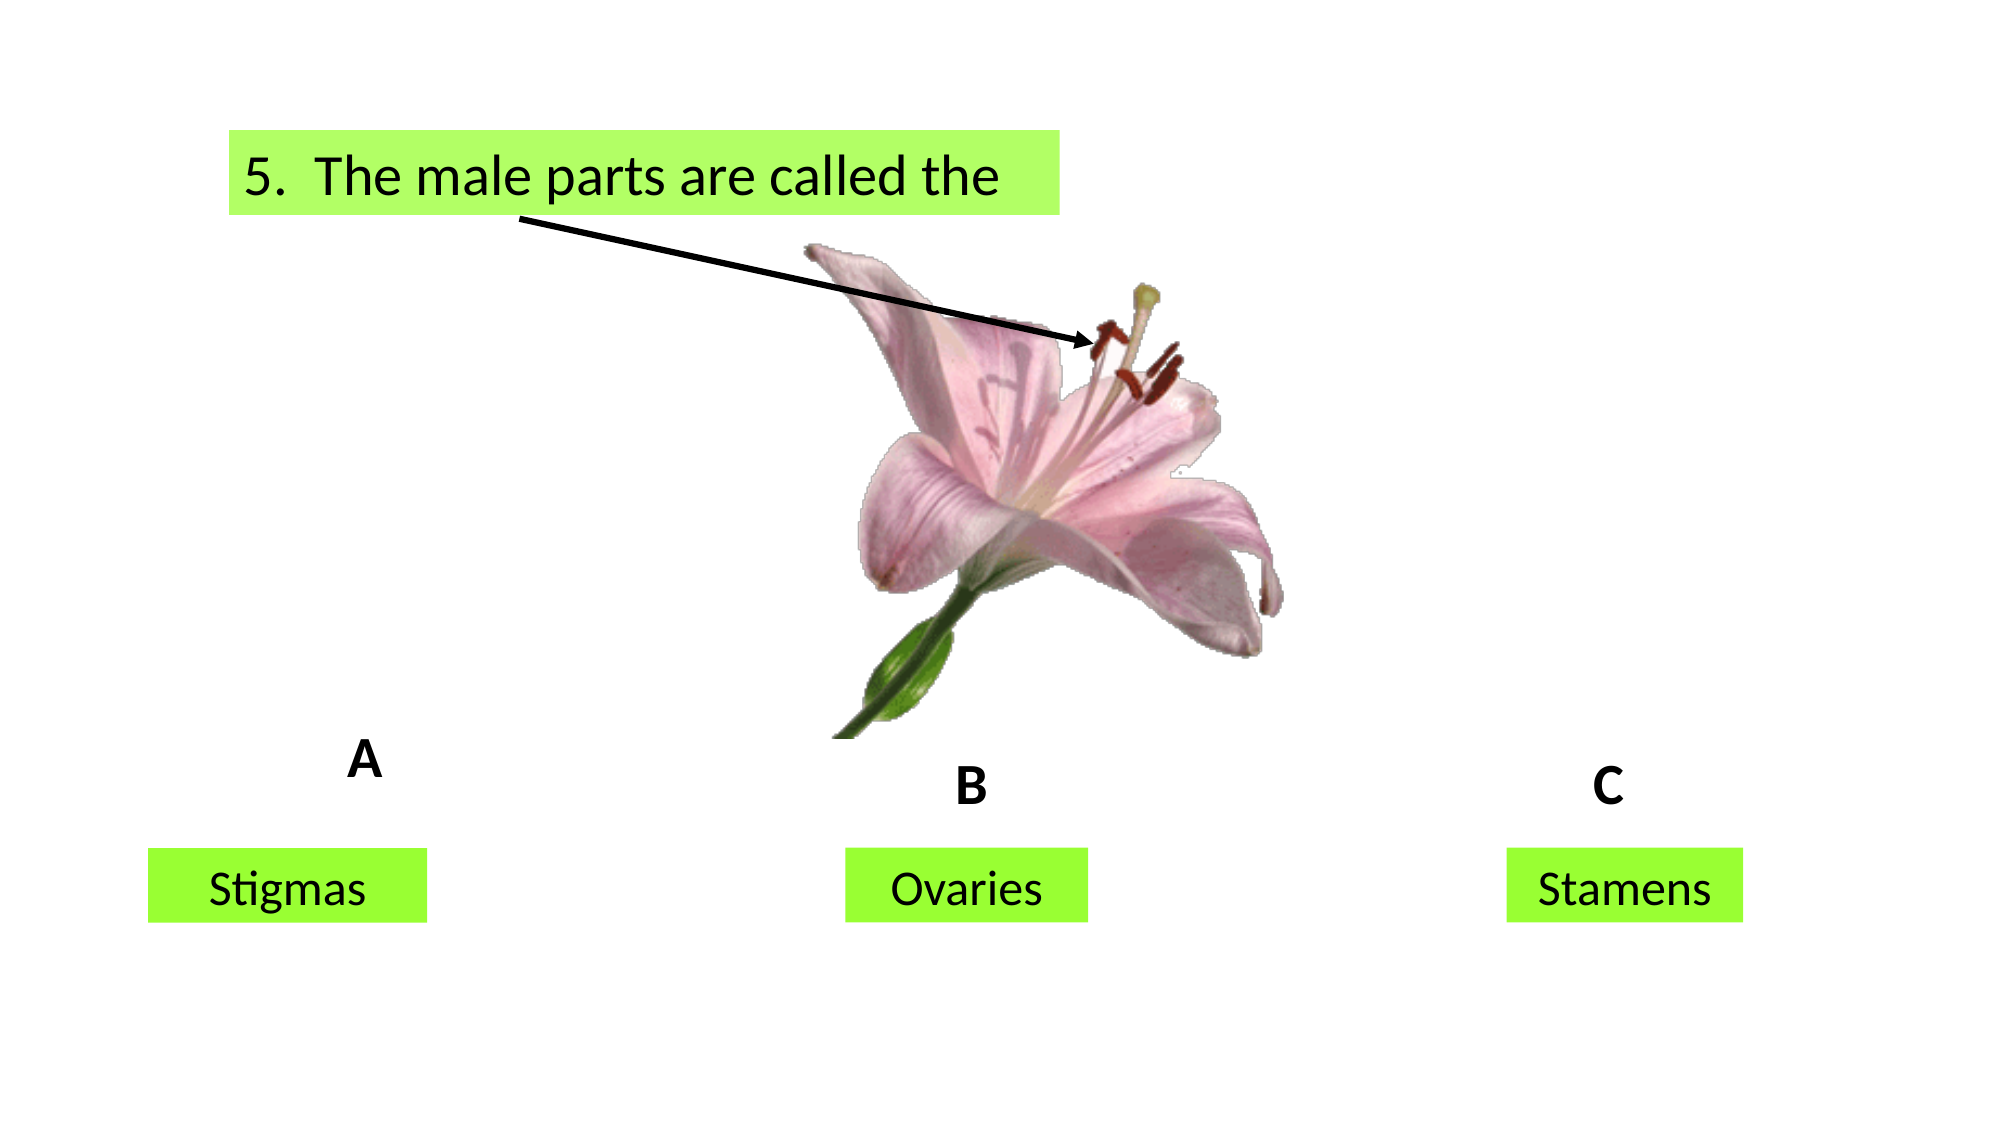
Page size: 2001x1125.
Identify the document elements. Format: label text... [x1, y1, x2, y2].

text_box Stamens [1506, 847, 1744, 923]
text_box C [1433, 738, 1784, 824]
text_box 5. The male parts are called the [229, 130, 1060, 215]
text_box Stigmas [148, 848, 428, 923]
text_box Ovaries [845, 847, 1089, 923]
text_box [519, 218, 1094, 344]
picture [704, 236, 1310, 739]
text_box A [241, 712, 490, 797]
text_box B [867, 739, 1078, 824]
